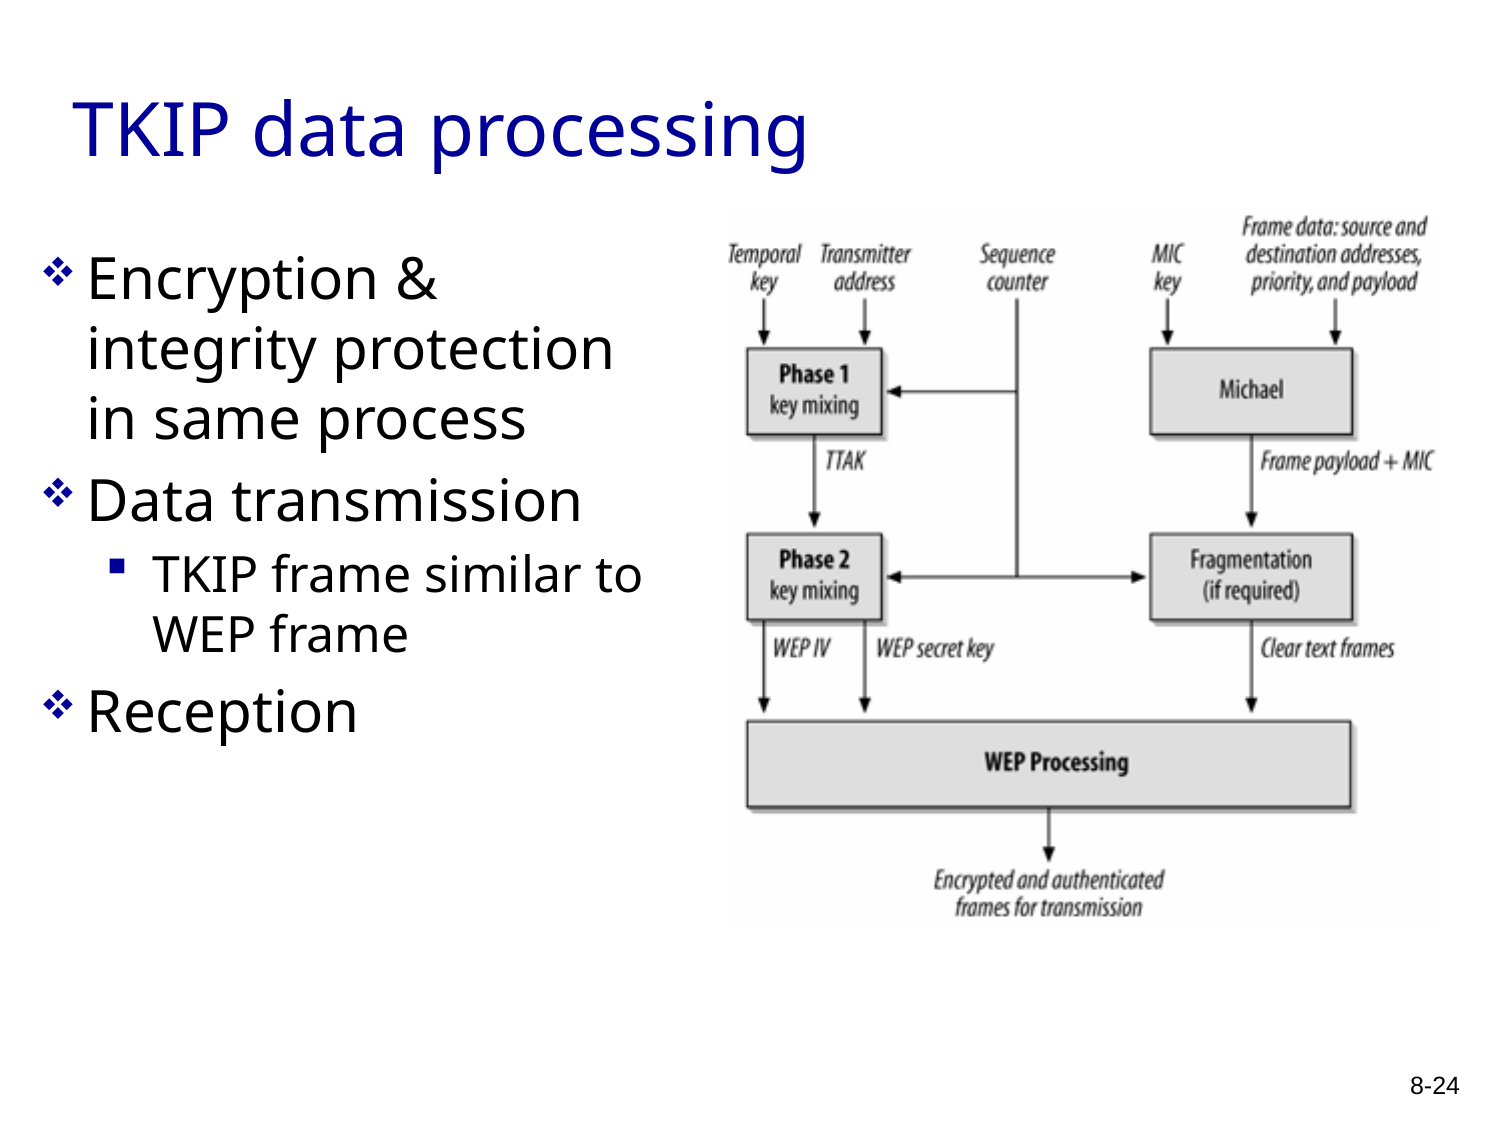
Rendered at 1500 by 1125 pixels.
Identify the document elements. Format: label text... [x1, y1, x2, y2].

picture [724, 212, 1438, 926]
list Encryption & integrity protection in same process Data transmission TKIP frame similar to WEP frame Reception [24, 233, 676, 926]
title TKIP data processing [57, 32, 1426, 221]
